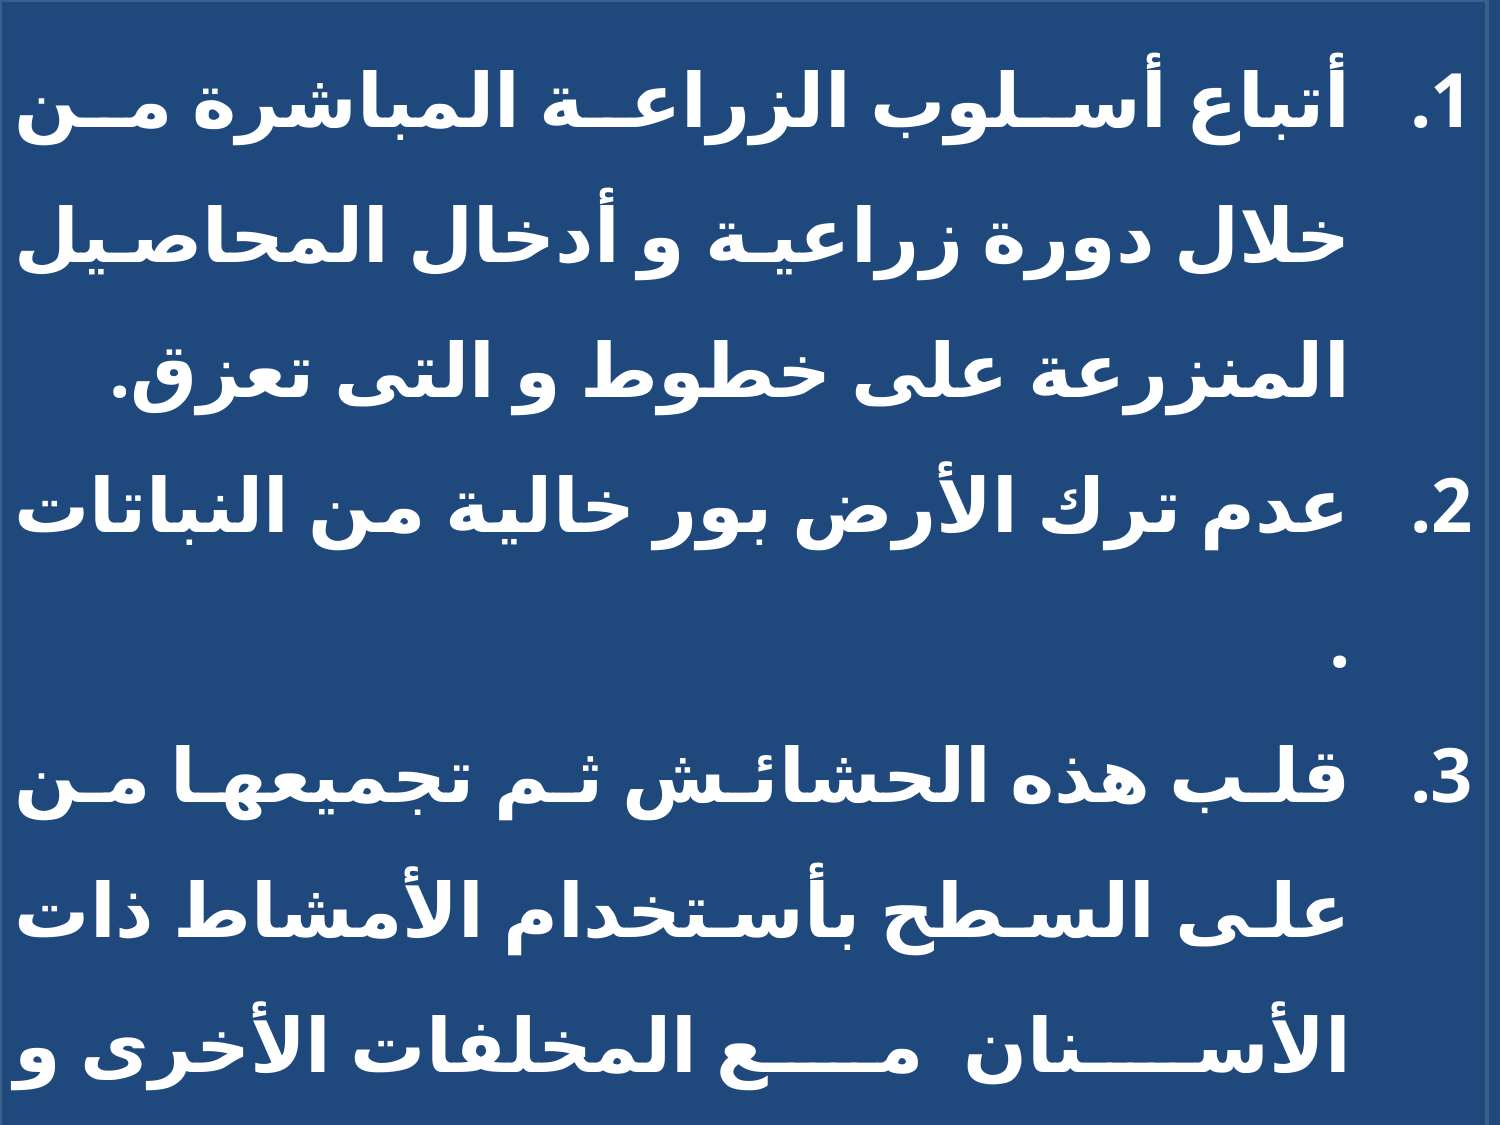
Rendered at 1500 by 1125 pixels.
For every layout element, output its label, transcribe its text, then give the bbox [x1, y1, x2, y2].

text_box أتباع أسلوب الزراعة المباشرة من خلال دورة زراعية و أدخال المحاصيل المنزرعة على خطوط و التى تعزق. عدم ترك الأرض بور خالية من النباتات . قلب هذه الحشائش ثم تجميعها من على السطح بأستخدام الأمشاط ذات الأسنان مع المخلفات الأخرى و حرقها - بعد أثارتها للأنبات . أستخدام المبيدات المتخيرة . [0, 0, 1489, 1125]
